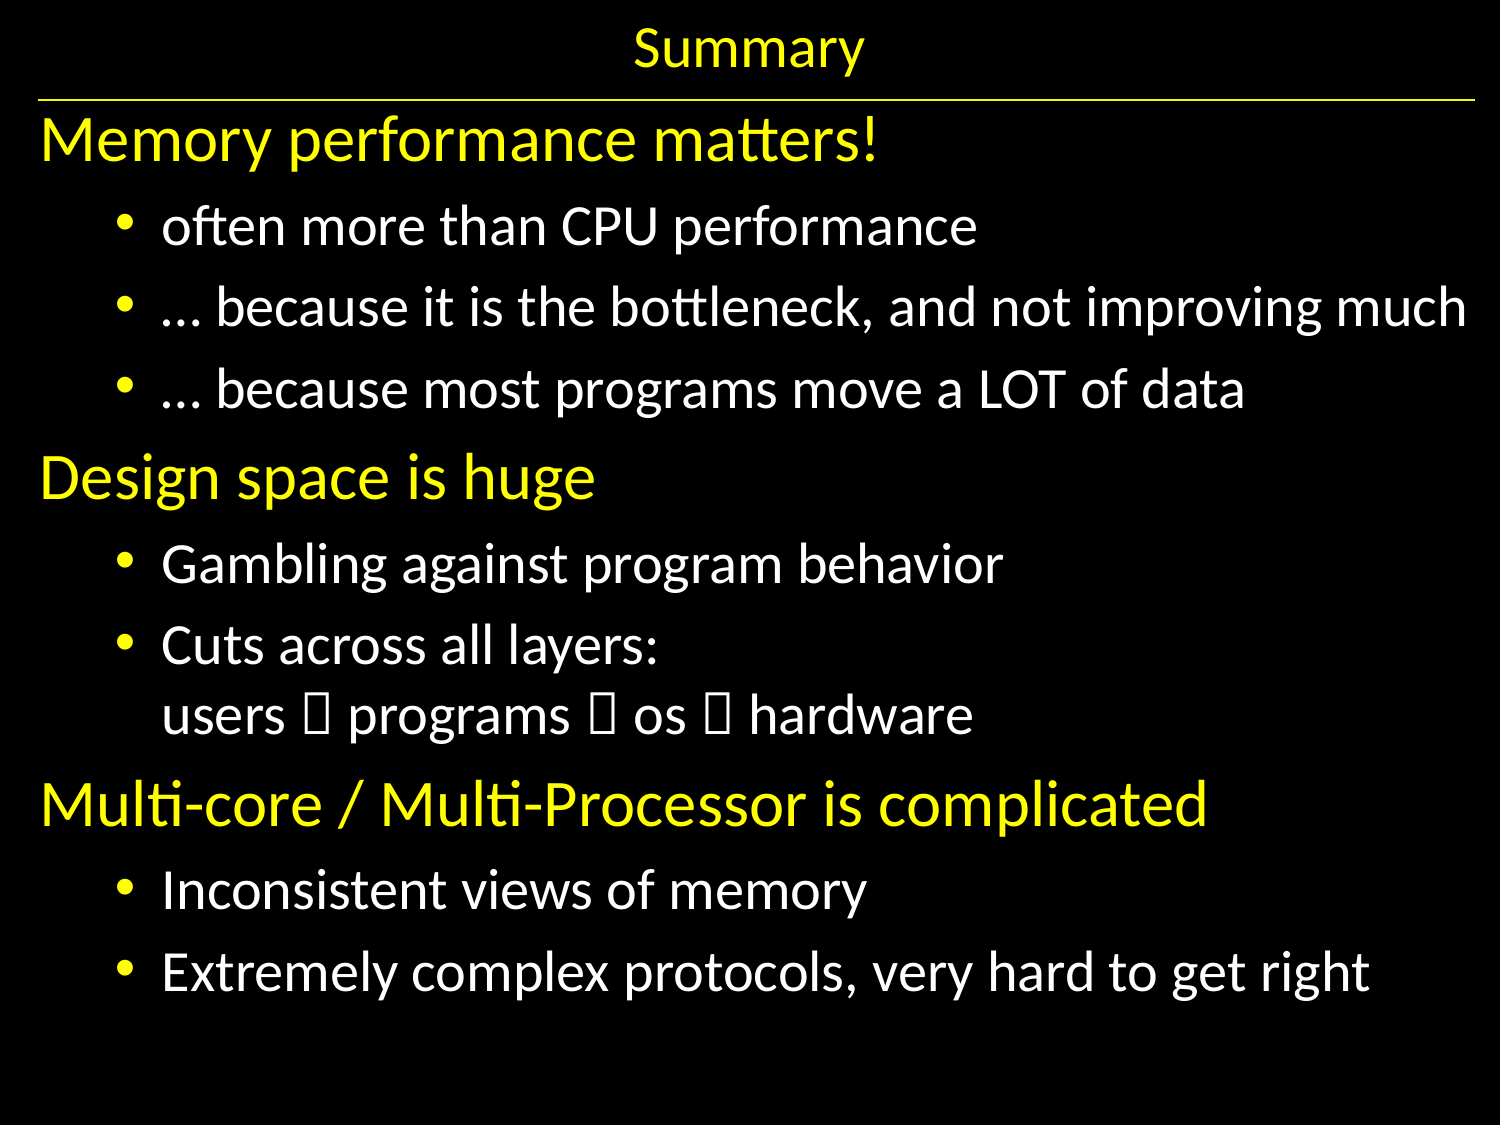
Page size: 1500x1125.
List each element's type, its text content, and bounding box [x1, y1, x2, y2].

title Summary [37, 0, 1463, 87]
list Memory performance matters! often more than CPU performance … because it is the bottleneck, and not improving much … because most programs move a LOT of data Design space is huge Gambling against program behavior Cuts across all layers: users  programs  os  hardware Multi-core / Multi-Processor is complicated Inconsistent views of memory Extremely complex protocols, very hard to get right [24, 87, 1500, 1125]
